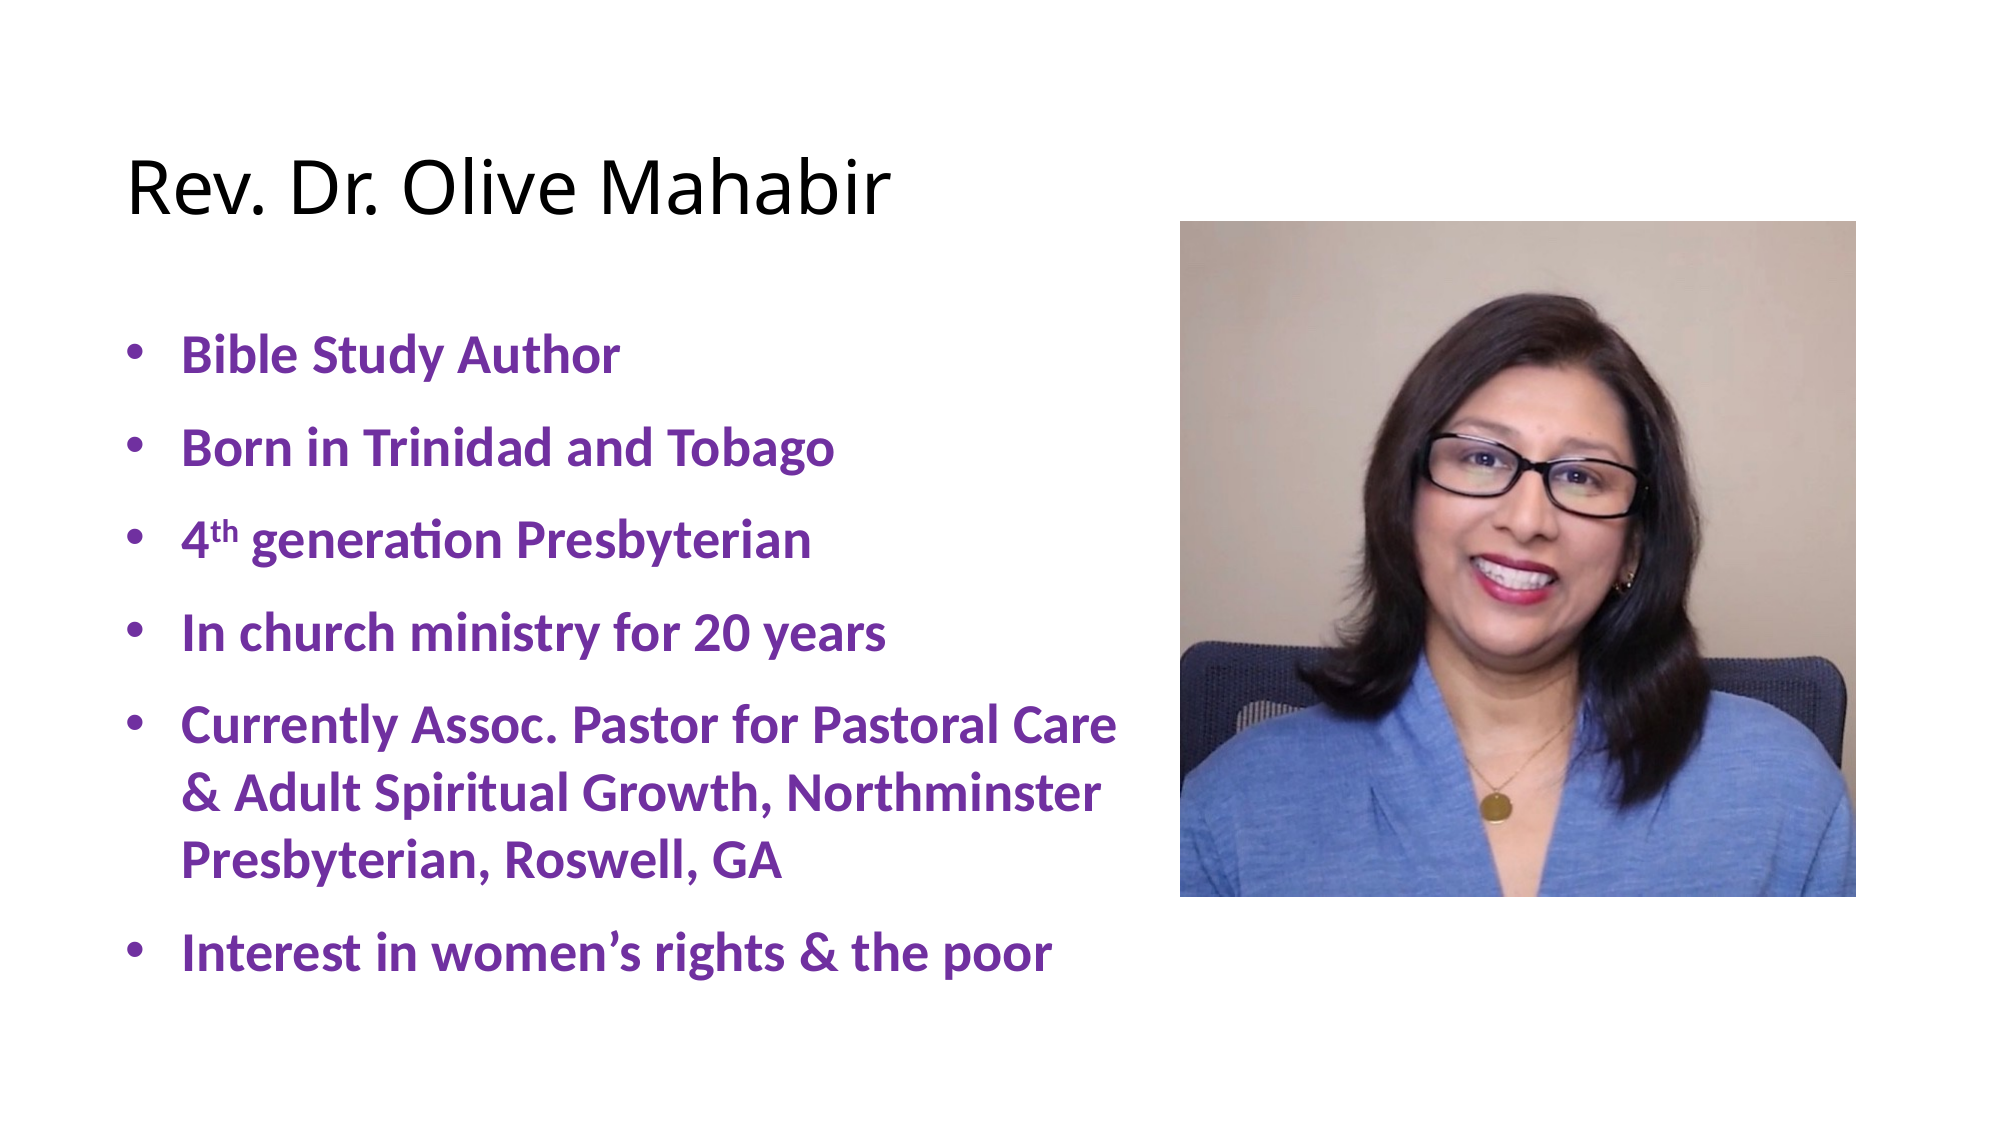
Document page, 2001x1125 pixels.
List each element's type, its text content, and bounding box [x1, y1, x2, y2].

list Bible Study Author Born in Trinidad and Tobago 4th generation Presbyterian In church ministry for 20 years Currently Assoc. Pastor for Pastoral Care & Adult Spiritual Growth, Northminster Presbyterian, Roswell, GA Interest in women’s rights & the poor [110, 310, 1136, 1034]
picture [1180, 221, 1857, 897]
title Rev. Dr. Olive Mahabir [110, 52, 1336, 311]
